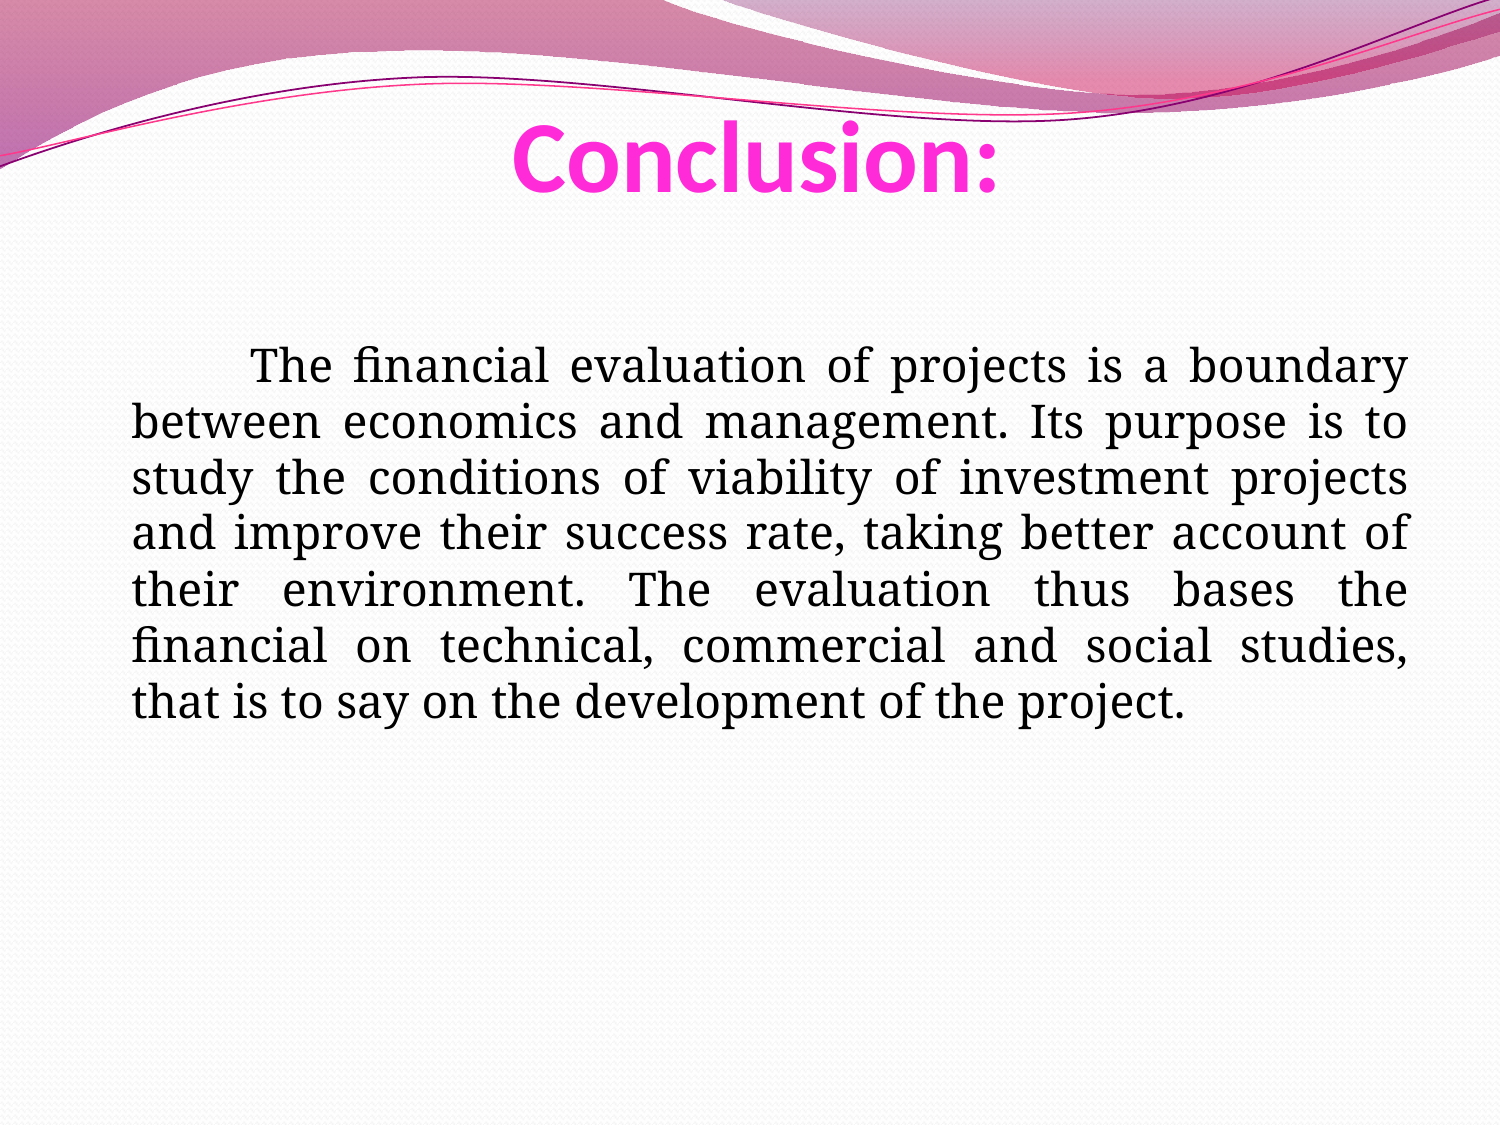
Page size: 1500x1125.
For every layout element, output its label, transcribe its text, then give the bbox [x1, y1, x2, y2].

list The financial evaluation of projects is a boundary between economics and management. Its purpose is to study the conditions of viability of investment projects and improve their success rate, taking better account of their environment. The evaluation thus bases the financial on technical, commercial and social studies, that is to say on the development of the project. [75, 328, 1425, 739]
title Conclusion: [82, 82, 1432, 213]
